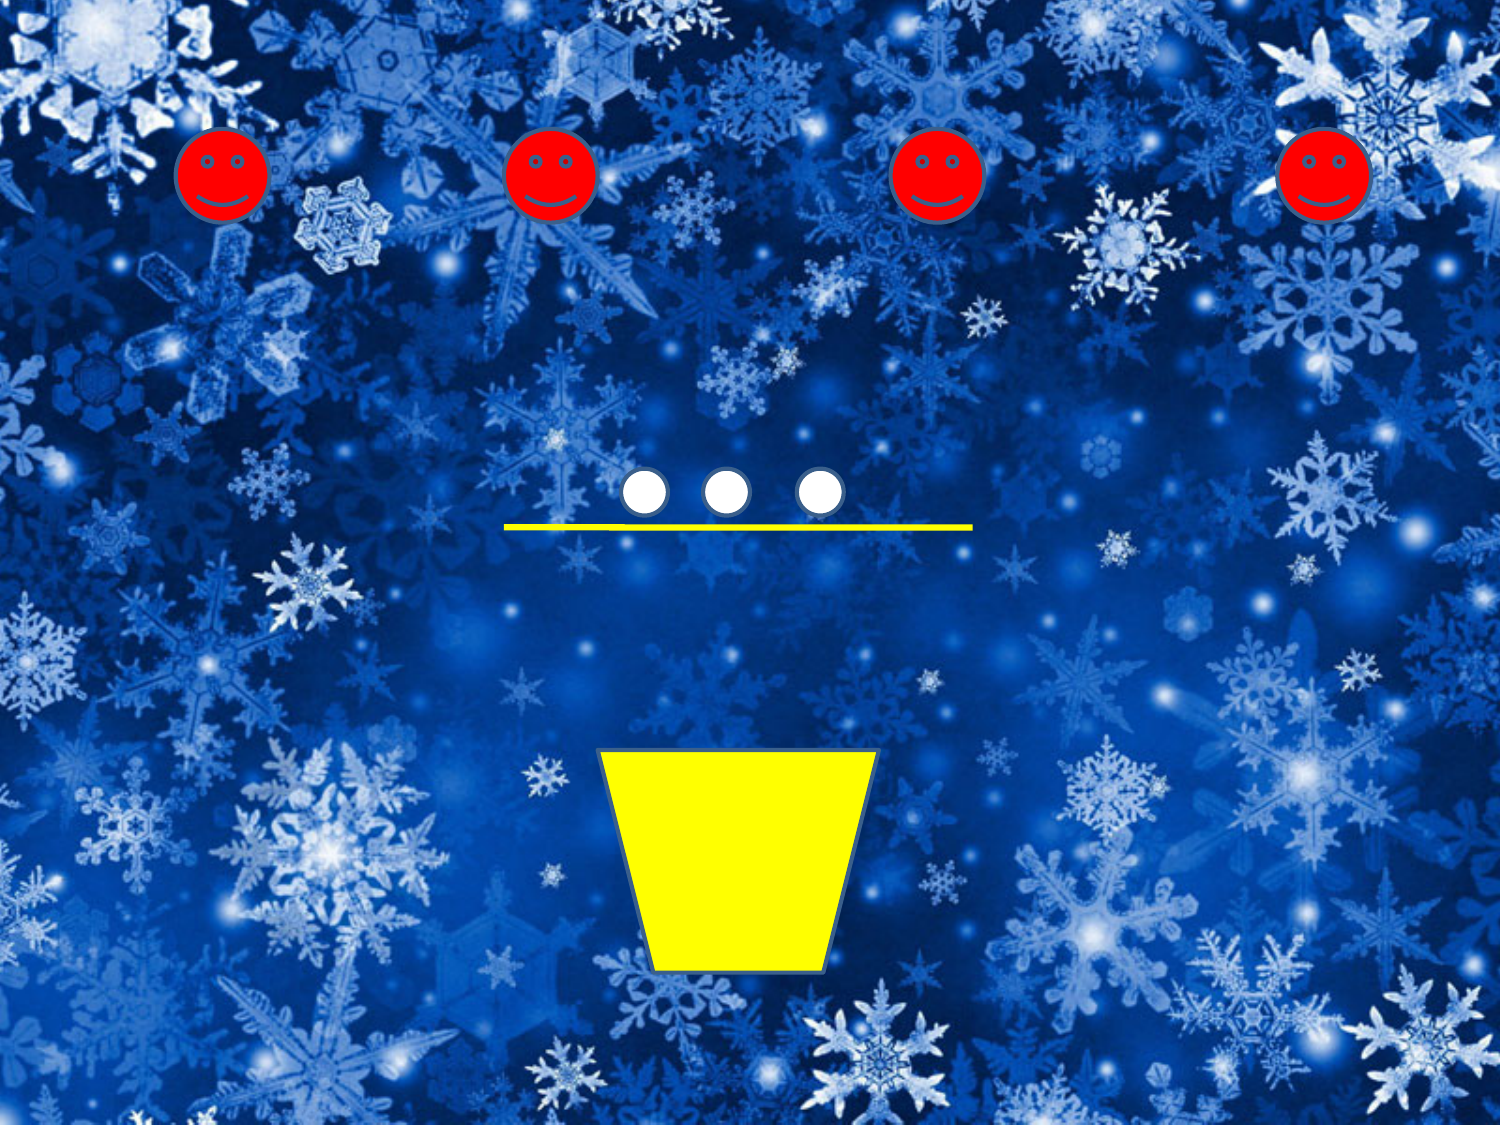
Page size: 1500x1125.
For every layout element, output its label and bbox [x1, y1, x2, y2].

text_box [595, 747, 881, 975]
picture [0, 0, 1500, 1125]
text_box [618, 466, 671, 518]
text_box [501, 126, 600, 225]
text_box [700, 466, 753, 518]
text_box [173, 126, 272, 225]
text_box [794, 466, 846, 518]
text_box [888, 126, 987, 225]
text_box [1275, 126, 1374, 225]
